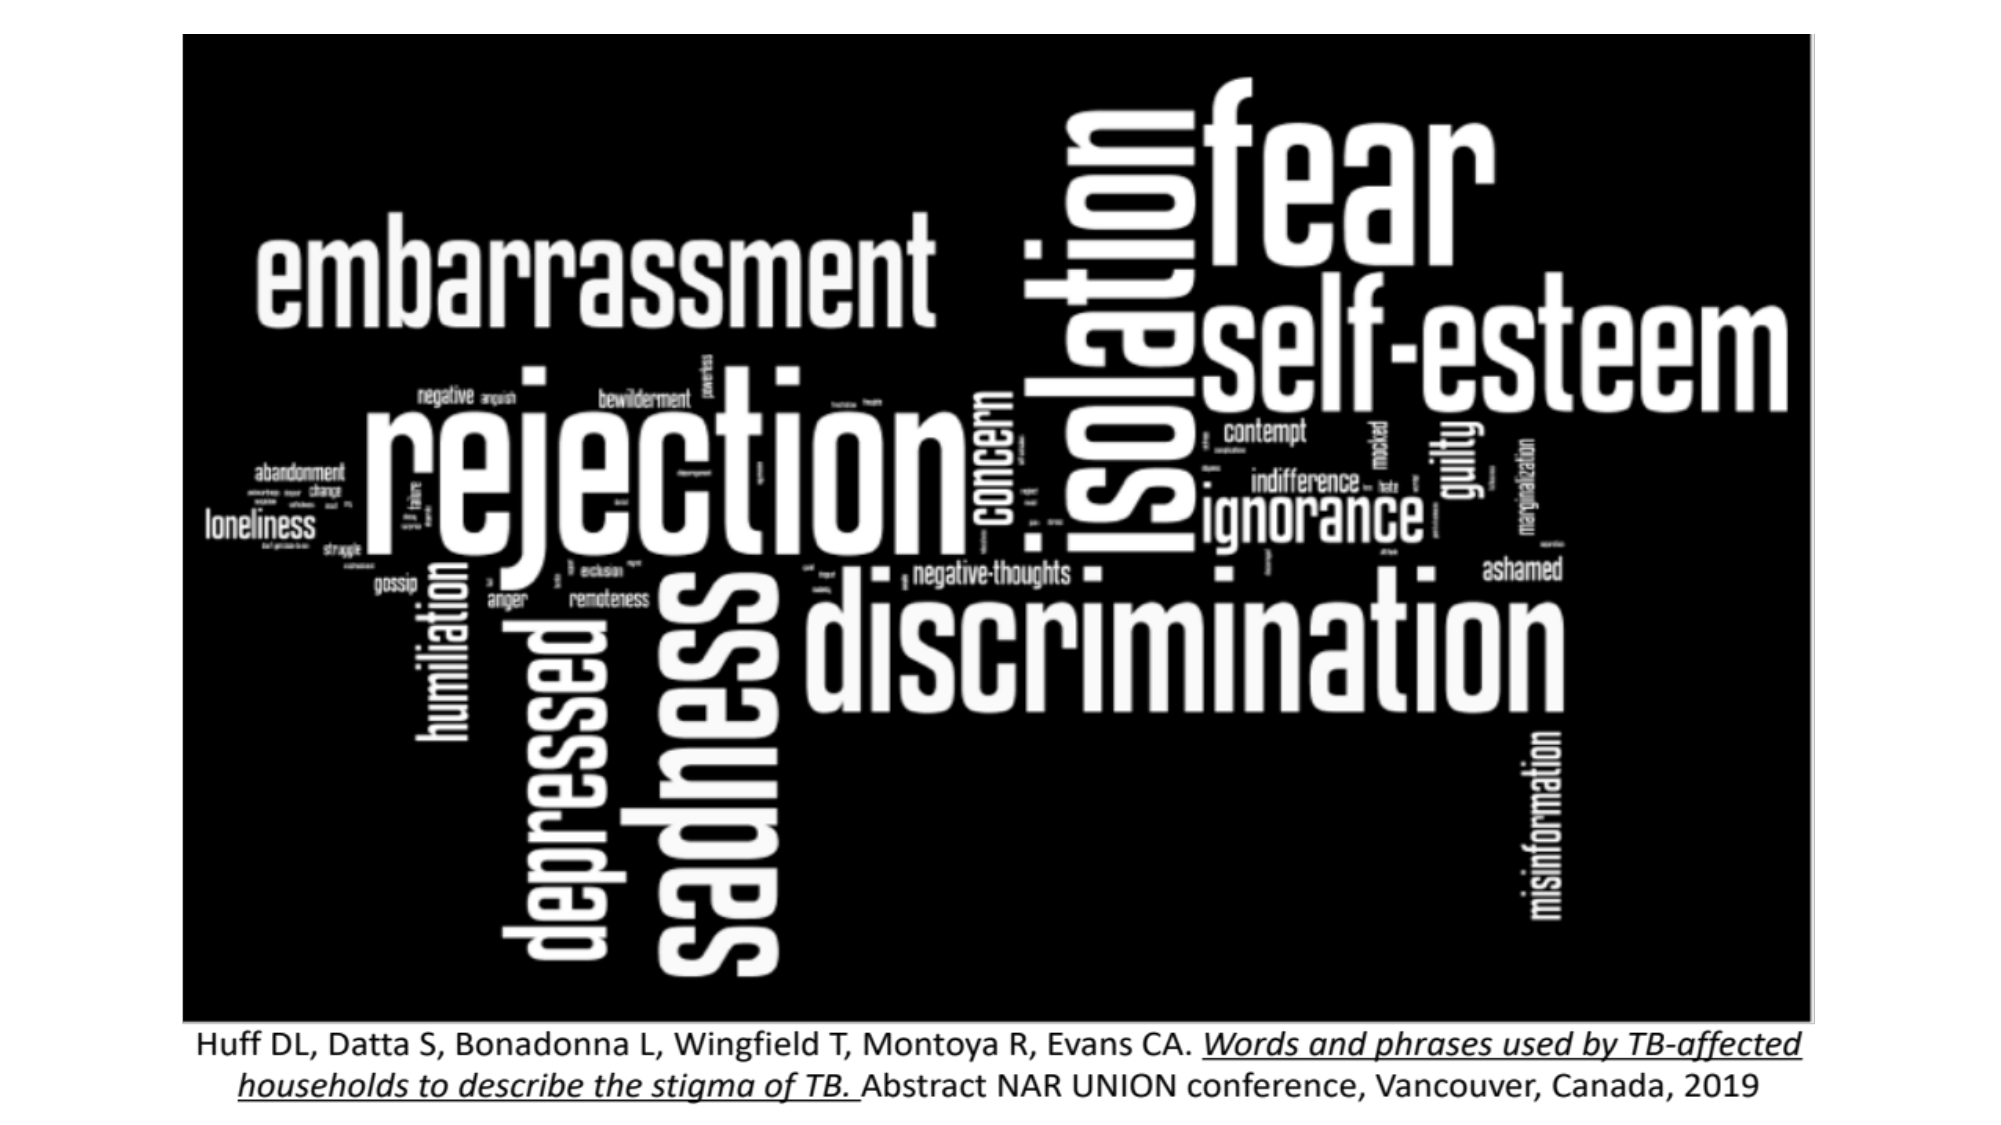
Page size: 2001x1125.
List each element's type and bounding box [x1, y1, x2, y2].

picture [158, 34, 1839, 1125]
